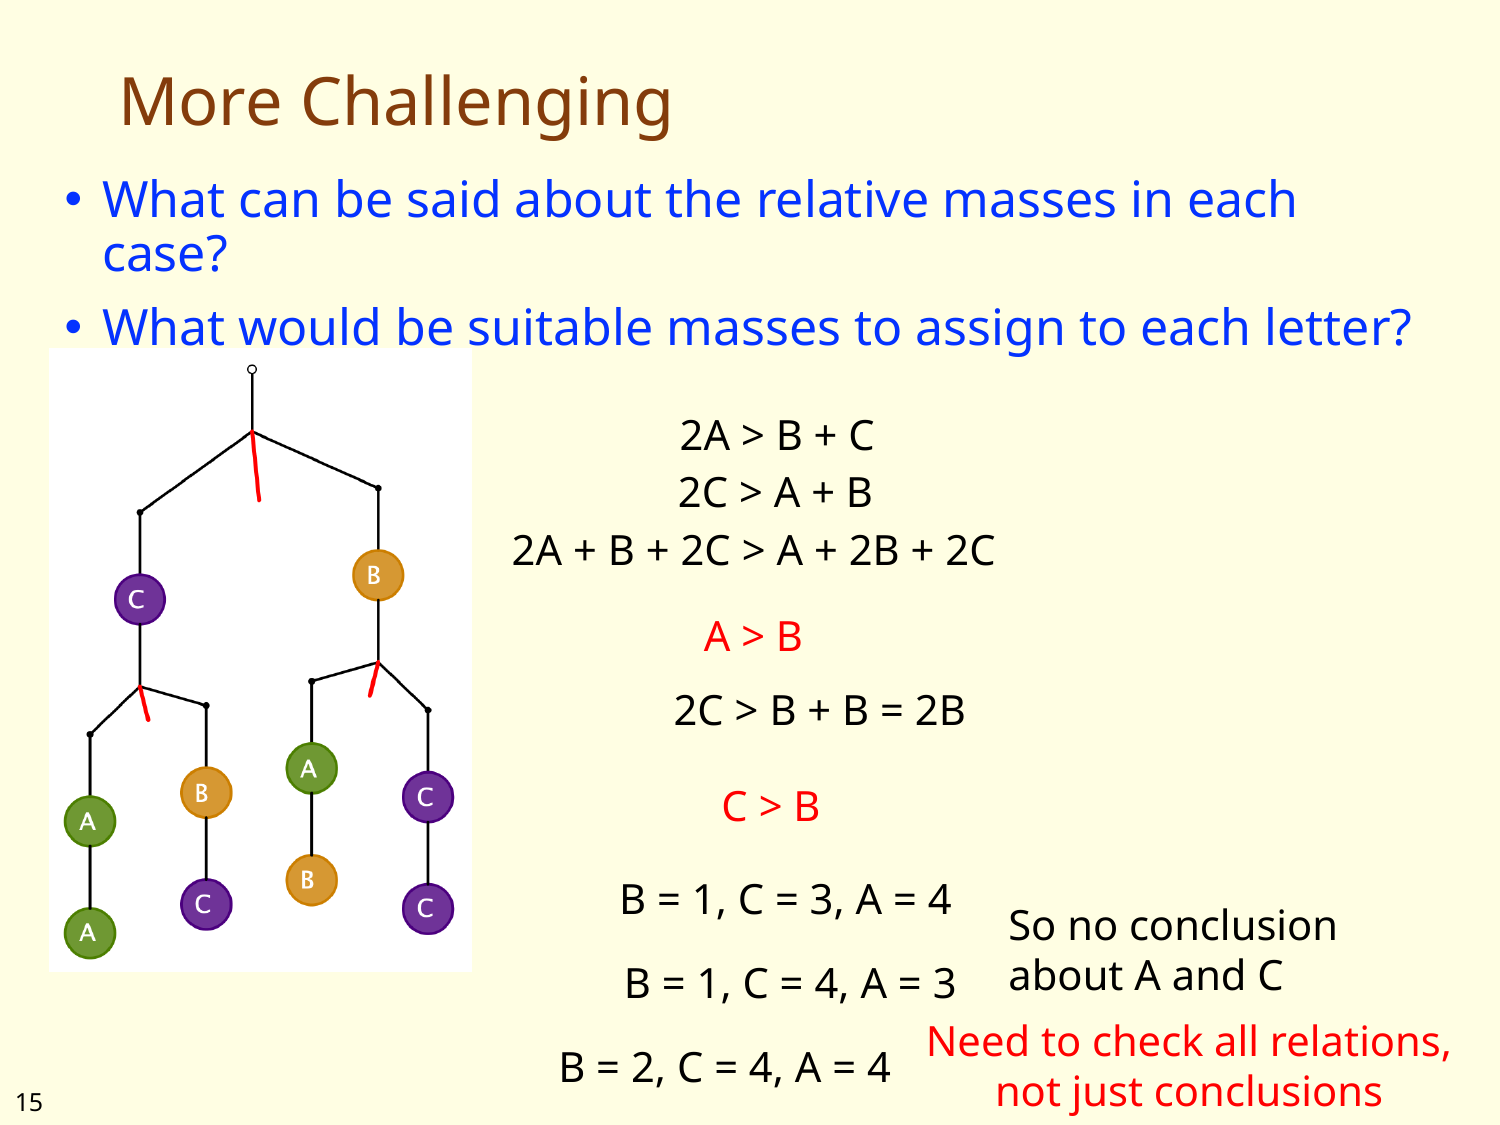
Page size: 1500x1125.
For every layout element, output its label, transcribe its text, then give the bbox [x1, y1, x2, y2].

text_box So no conclusion about A and C [993, 891, 1364, 1007]
text_box B = 2, C = 4, A = 4 [543, 1033, 895, 1099]
text_box 2C > A + B [663, 458, 889, 516]
text_box 2A + B + 2C > A + 2B + 2C [496, 516, 1012, 582]
text_box B = 1, C = 4, A = 3 [609, 949, 972, 1015]
text_box Need to check all relations, not just conclusions [895, 1007, 1483, 1122]
list What can be said about the relative masses in each case? What would be suitable masses to assign to each letter? [49, 166, 1451, 327]
picture [49, 348, 472, 972]
title More Challenging [103, 59, 1397, 166]
text_box C > B [706, 772, 836, 838]
text_box 2A > B + C [664, 401, 890, 466]
text_box B = 1, C = 3, A = 4 [604, 865, 968, 930]
text_box 2C > B + B = 2B [658, 676, 982, 742]
text_box A > B [689, 602, 819, 667]
